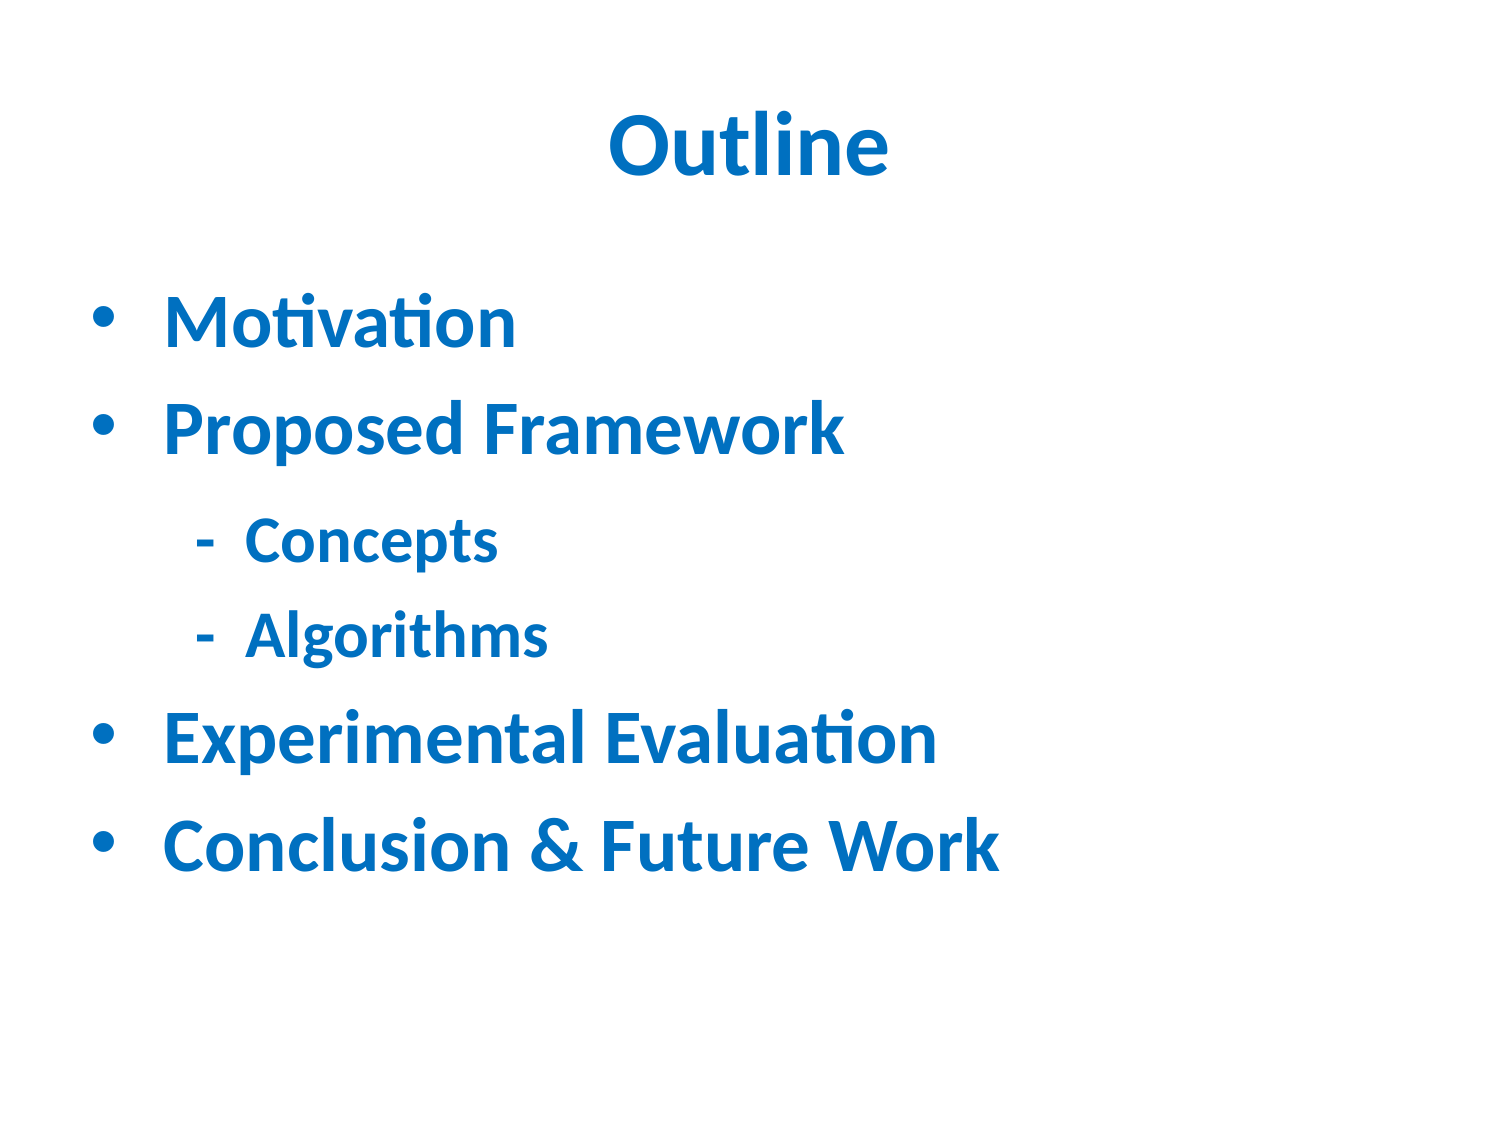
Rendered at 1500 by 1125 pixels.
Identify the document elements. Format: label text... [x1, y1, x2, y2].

title Outline [75, 45, 1425, 233]
list Motivation Proposed Framework - Concepts - Algorithms Experimental Evaluation Conclusion & Future Work [75, 262, 1425, 1005]
